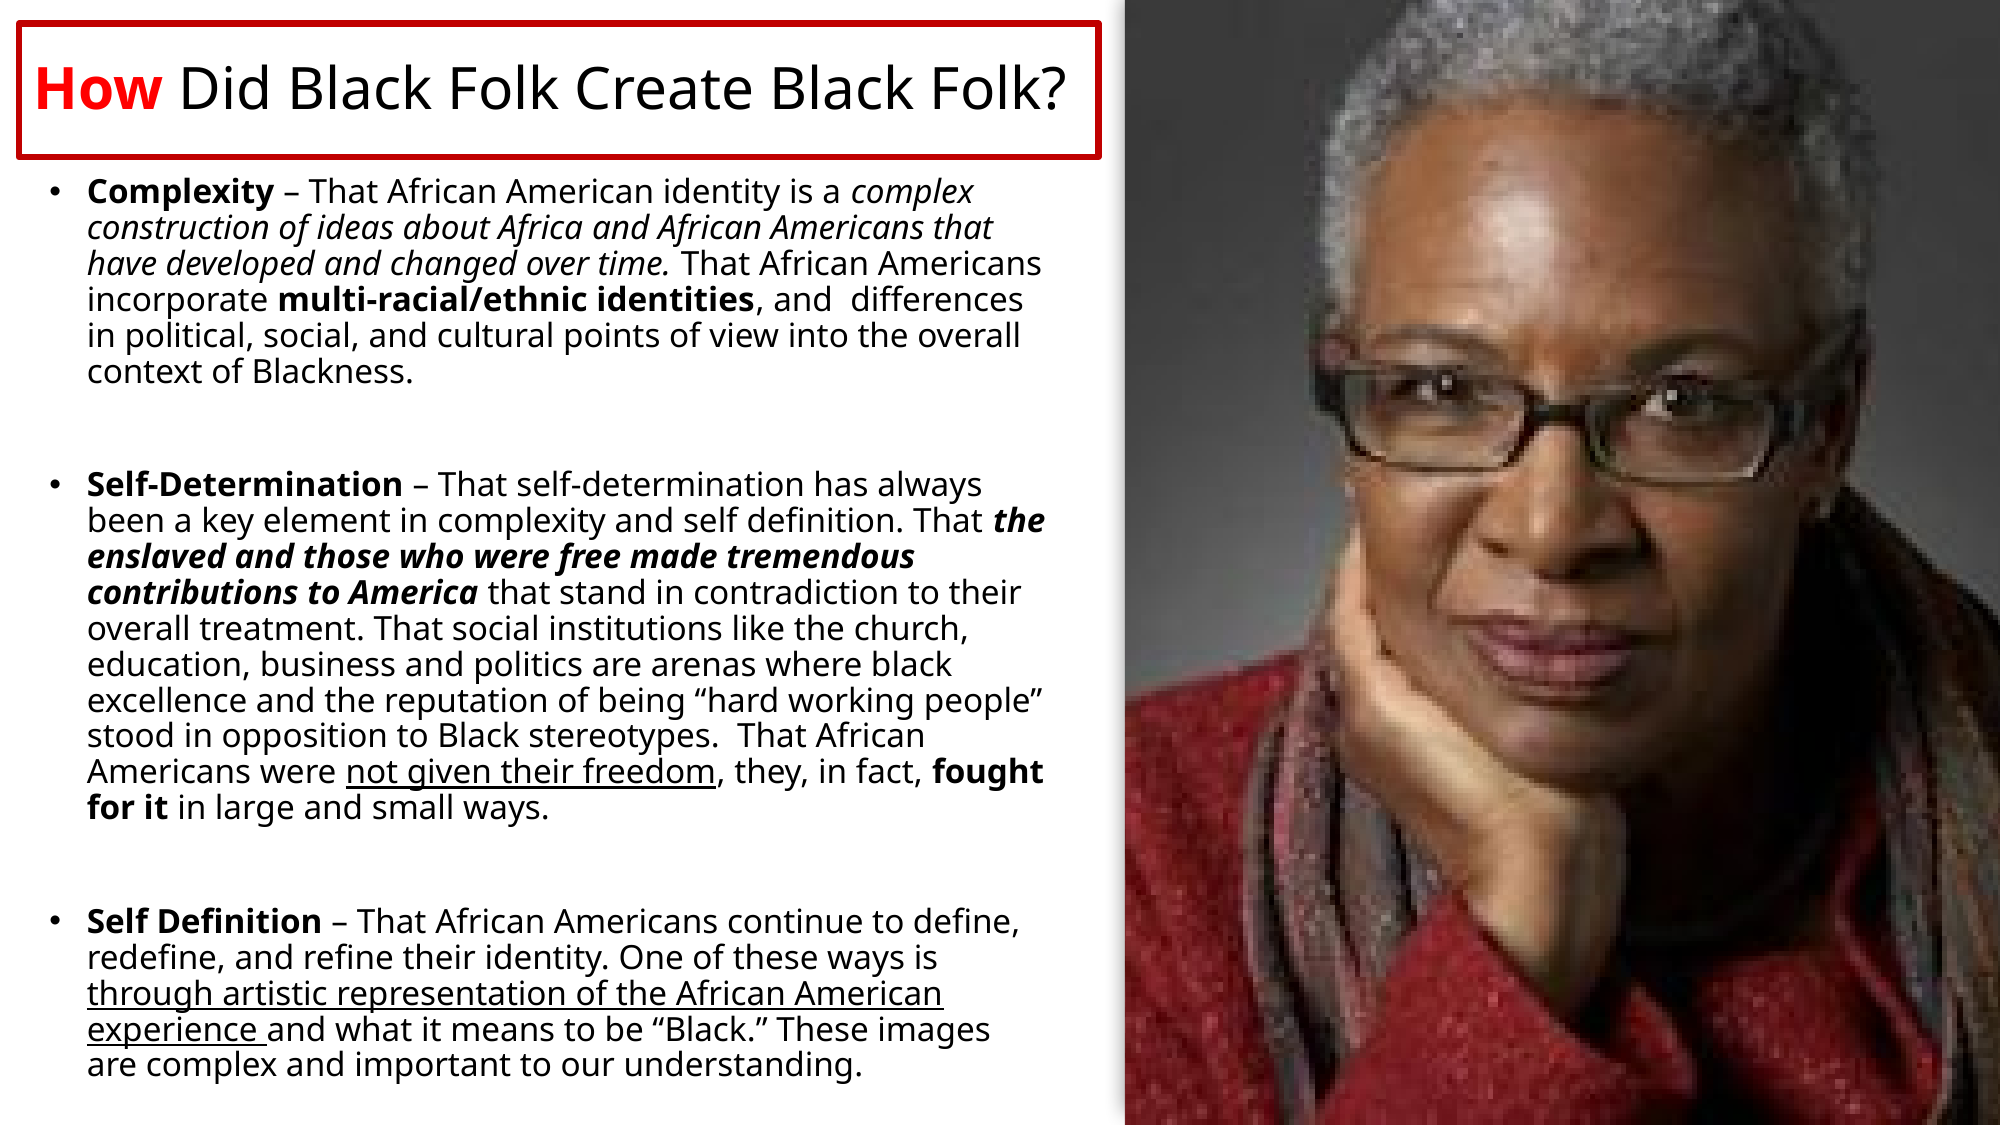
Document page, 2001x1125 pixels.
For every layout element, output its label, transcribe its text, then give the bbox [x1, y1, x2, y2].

list Complexity – That African American identity is a complex construction of ideas about Africa and African Americans that have developed and changed over time. That African Americans incorporate multi-racial/ethnic identities, and differences in political, social, and cultural points of view into the overall context of Blackness. Self-Determination – That self-determination has always been a key element in complexity and self definition. That the enslaved and those who were free made tremendous contributions to America that stand in contradiction to their overall treatment. That social institutions like the church, education, business and politics are arenas where black excellence and the reputation of being “hard working people” stood in opposition to Black stereotypes. That African Americans were not given their freedom, they, in fact, fought for it in large and small ways. Self Definition – That African Americans continue to define, redefine, and refine their identity. One of these ways is through artistic representation of the African American experience and what it means to be “Black.” These images are complex and important to our understanding. [34, 195, 1066, 1064]
picture [1124, 0, 2000, 1125]
title How Did Black Folk Create Black Folk? [18, 23, 1099, 158]
